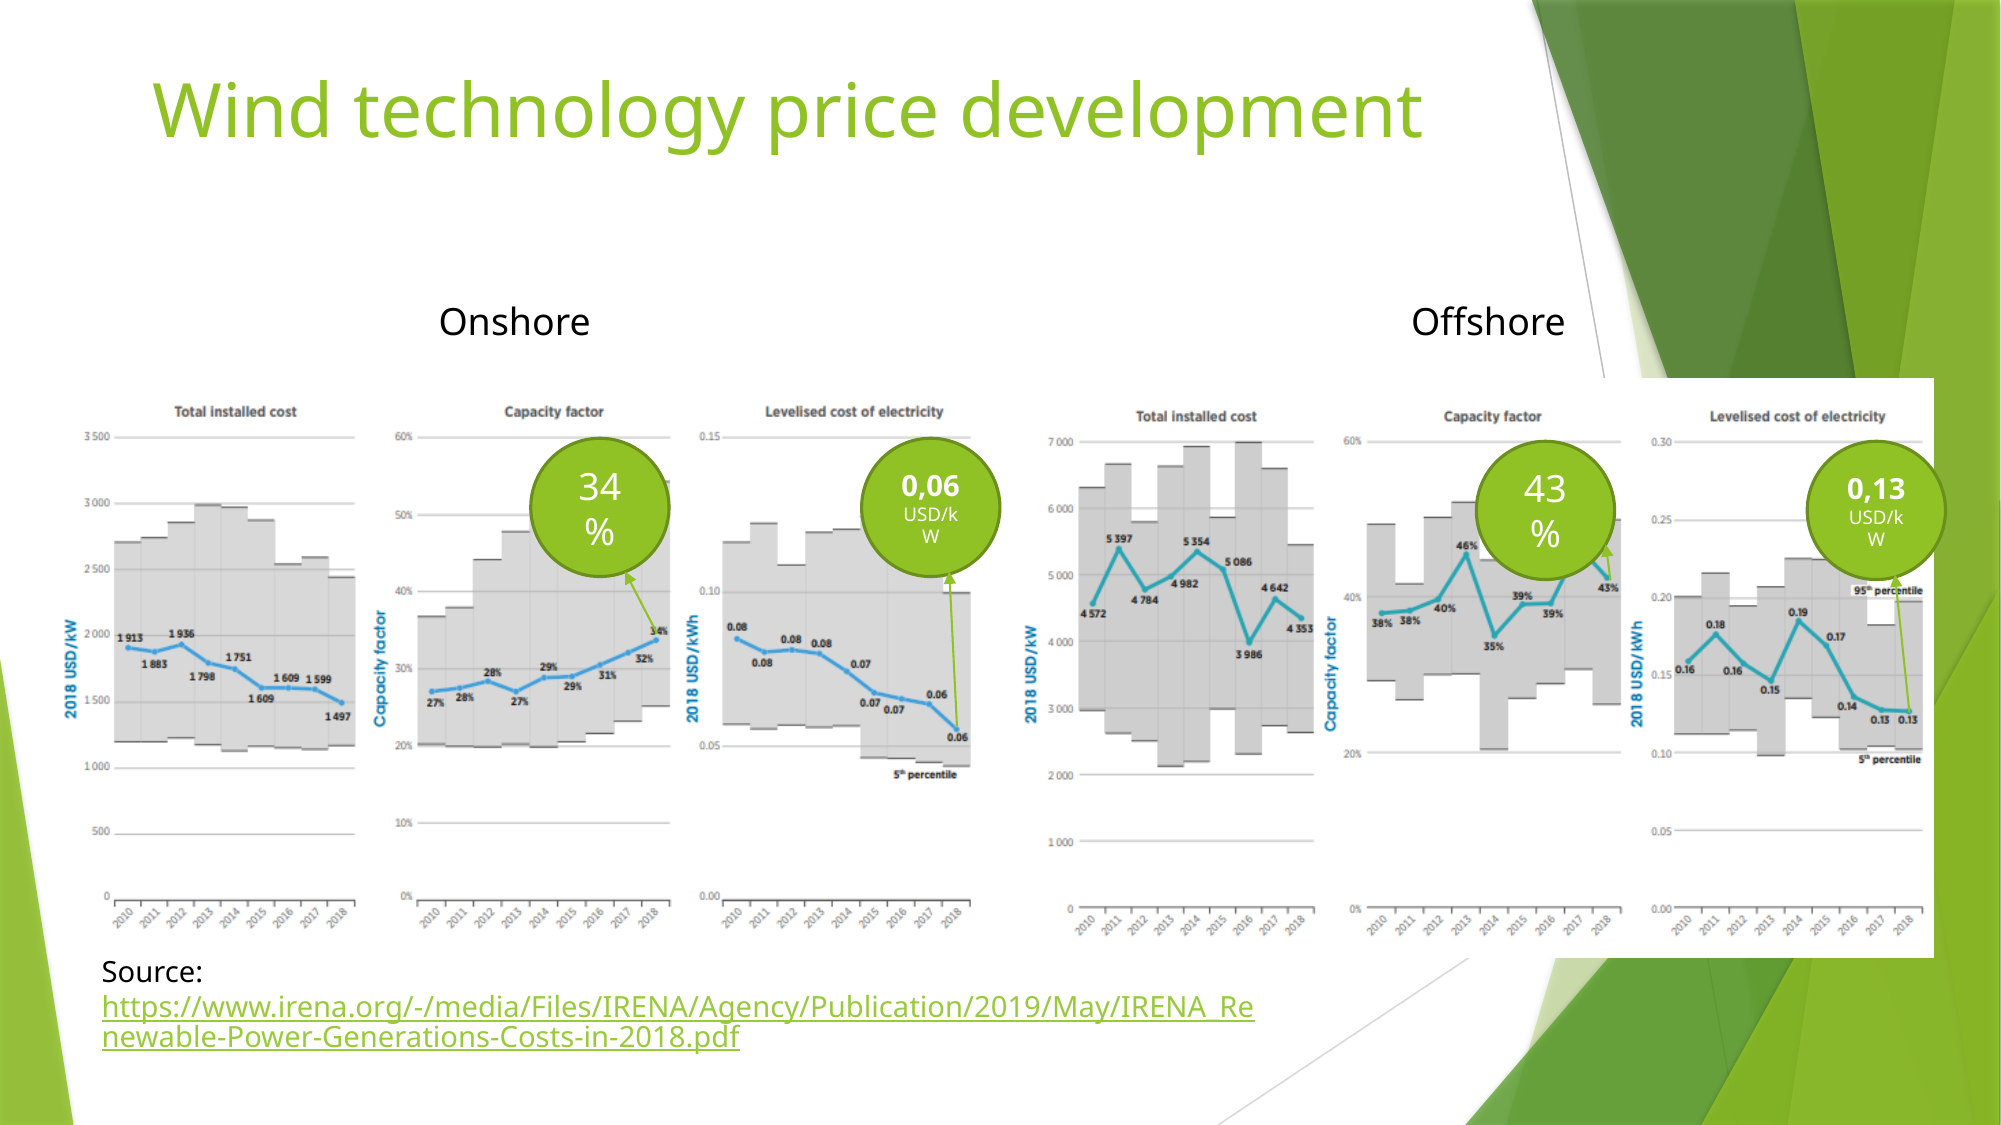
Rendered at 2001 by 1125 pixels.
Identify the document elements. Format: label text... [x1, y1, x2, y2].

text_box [1475, 440, 1947, 713]
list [47, 369, 982, 958]
text_box Source: https://www.irena.org/-/media/Files/IRENA/Agency/Publication/2019/May/IRENA_Renewable-Power-Generations-Costs-in-2018.pdf [86, 946, 1281, 1071]
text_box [530, 437, 1001, 727]
text_box Offshore [1396, 290, 1581, 351]
picture [1011, 377, 1934, 958]
text_box Onshore [423, 290, 606, 351]
title Wind technology price development [137, 54, 1863, 273]
